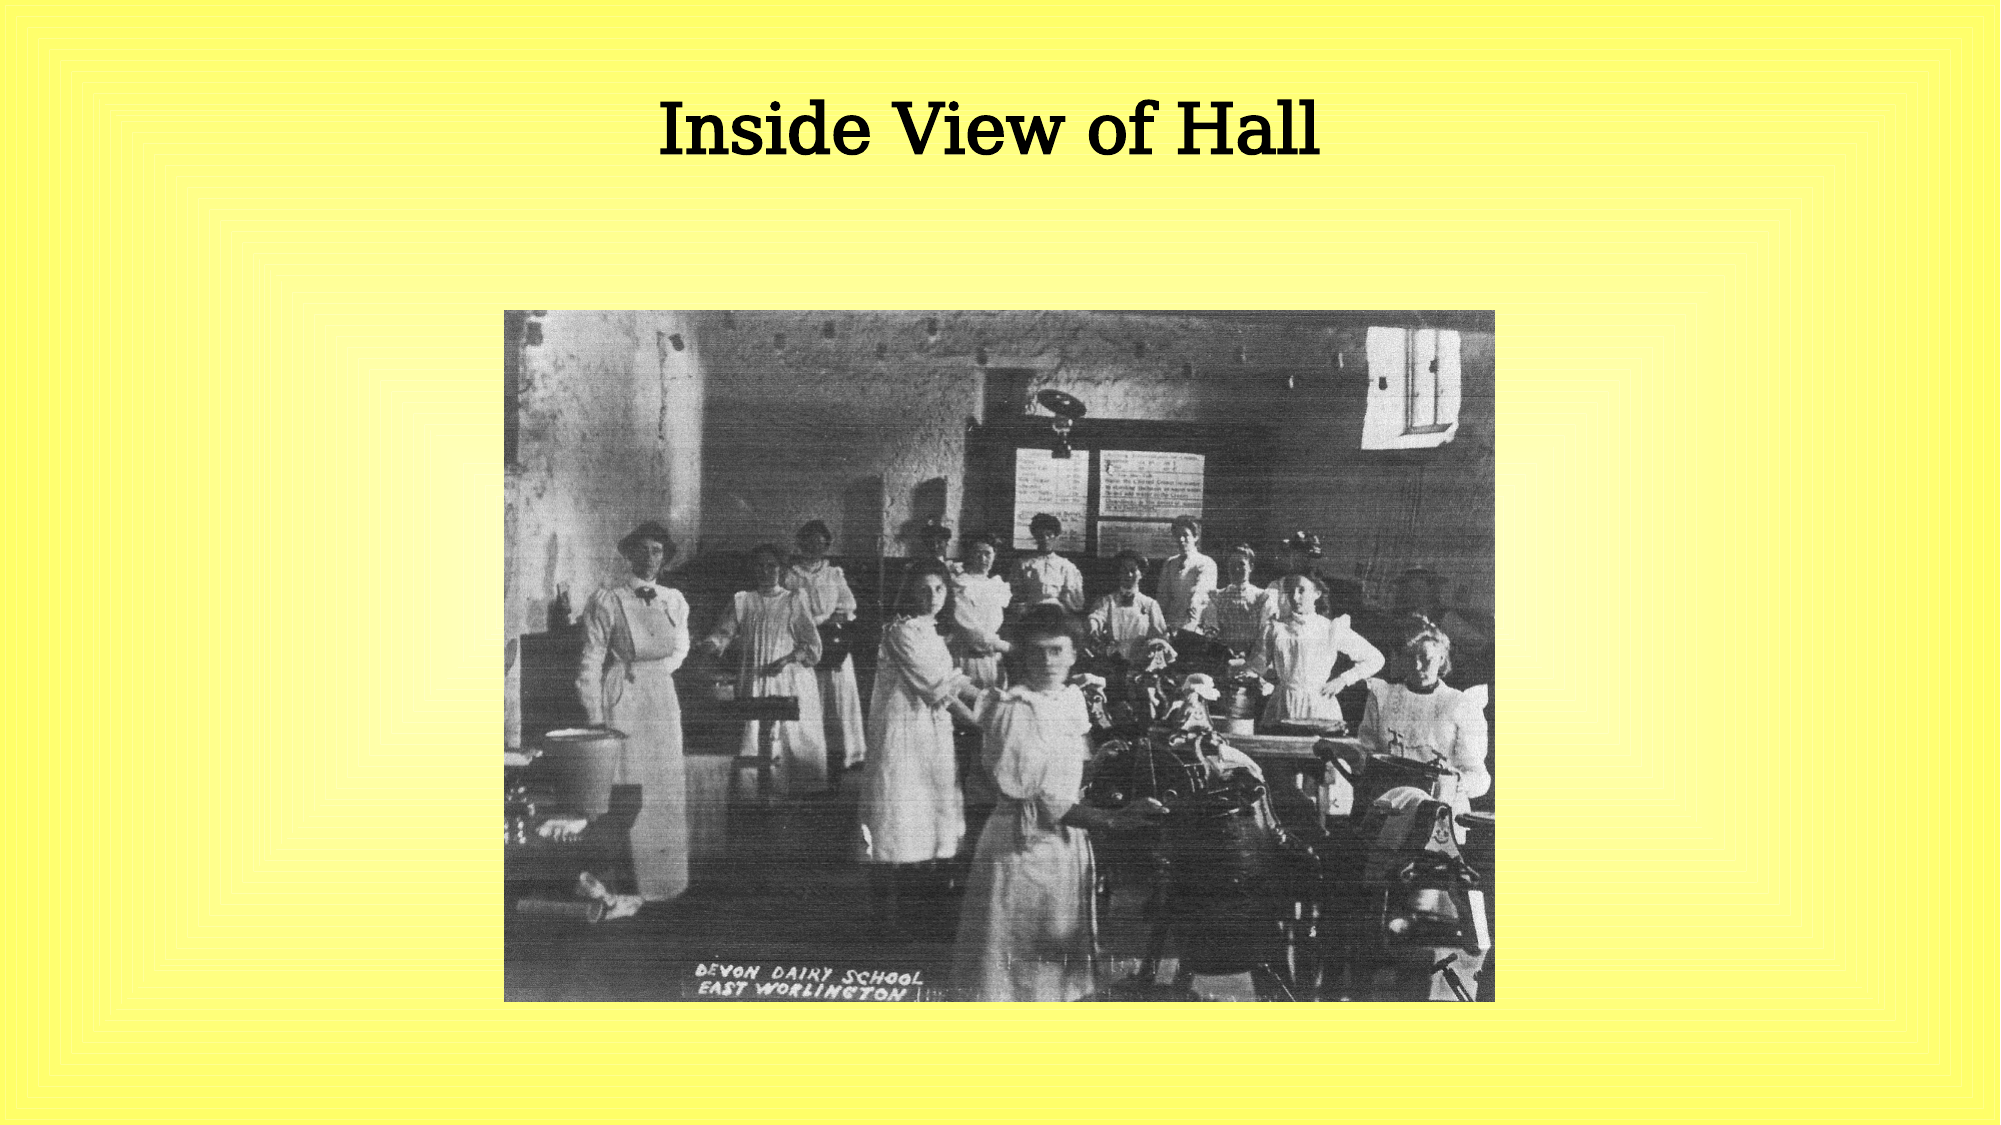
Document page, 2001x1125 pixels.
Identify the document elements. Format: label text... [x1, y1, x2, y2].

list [504, 310, 1495, 1002]
title Inside View of Hall [642, 59, 1358, 202]
